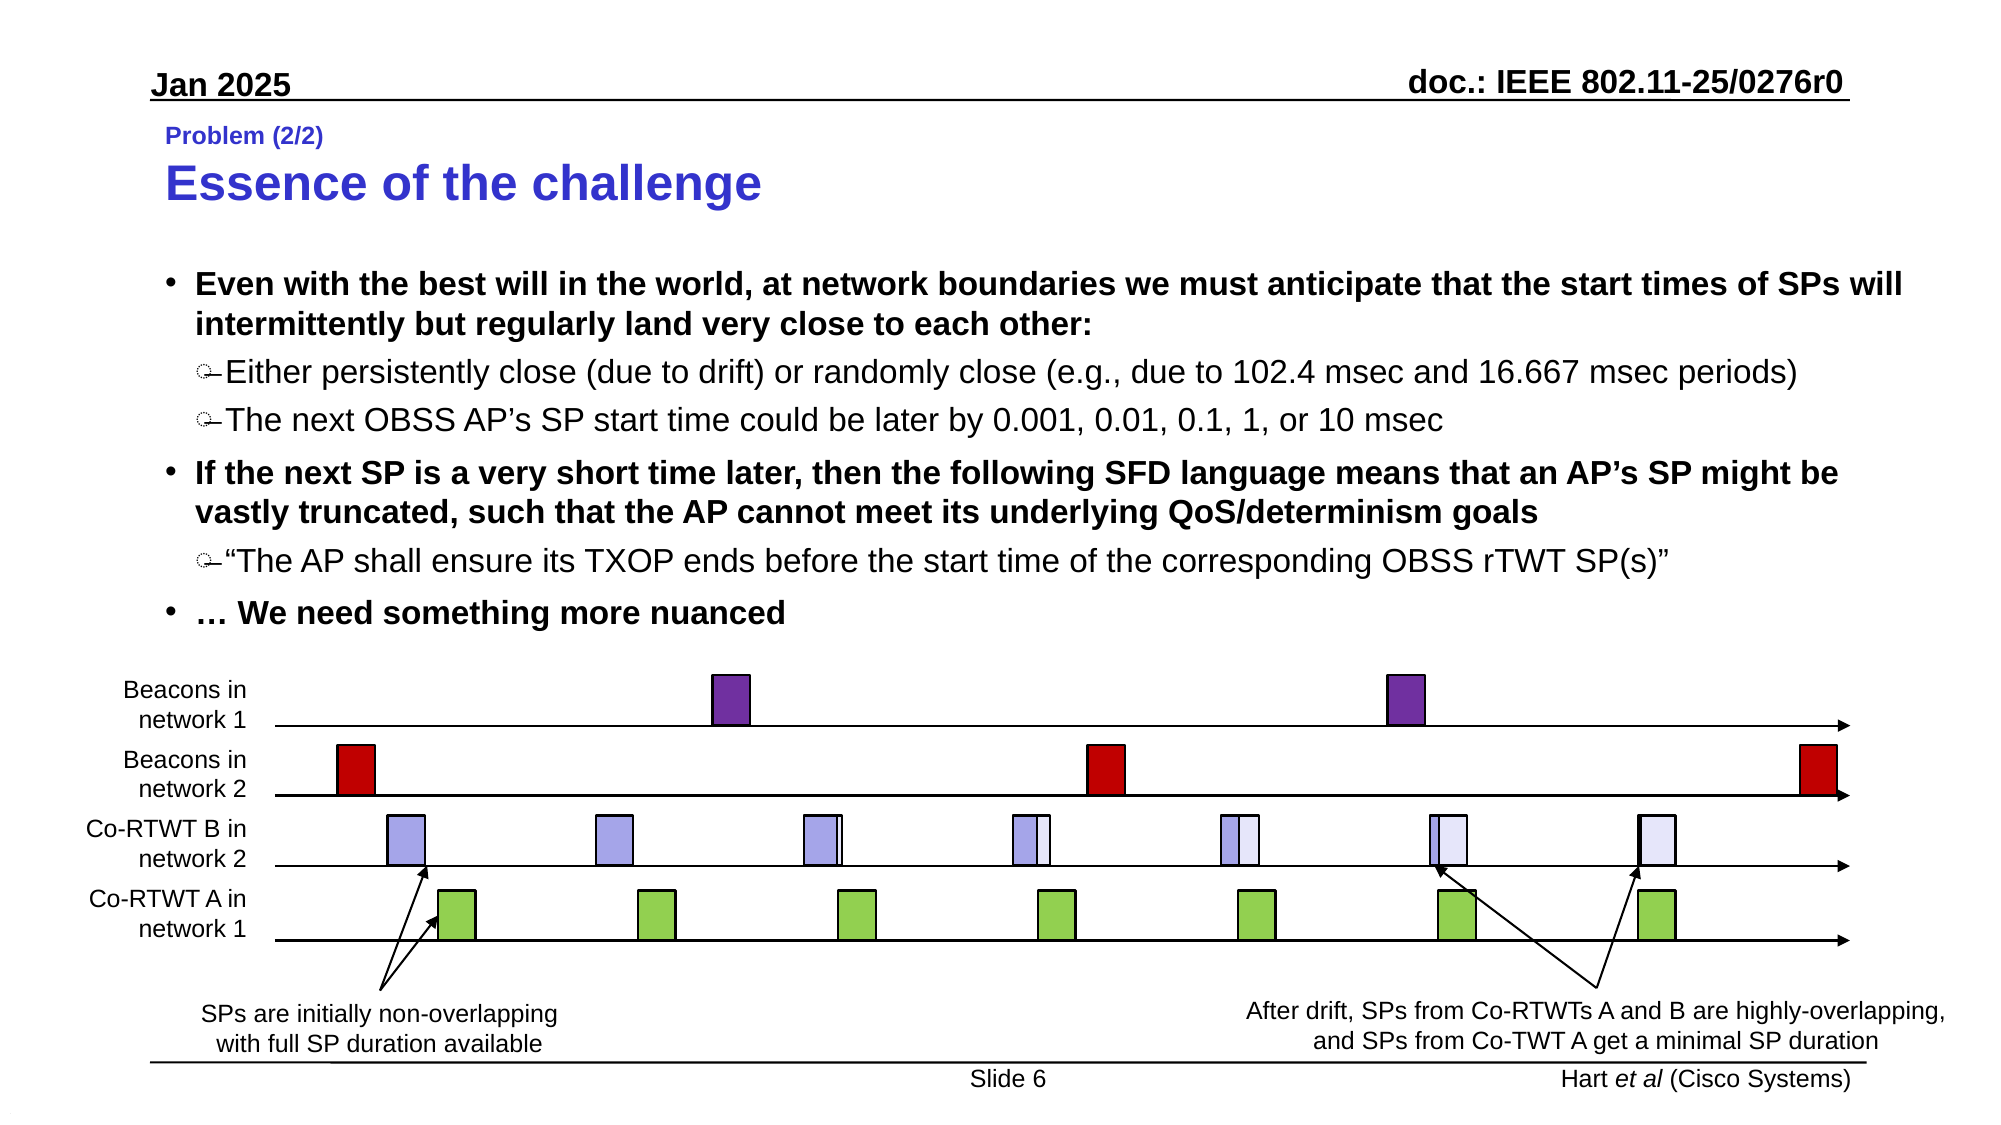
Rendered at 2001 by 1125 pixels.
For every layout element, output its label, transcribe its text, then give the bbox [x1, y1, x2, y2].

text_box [379, 915, 439, 991]
text_box Beacons in network 2 [75, 745, 263, 801]
footer Hart et al (Cisco Systems) [1233, 1062, 1867, 1093]
text_box [1800, 744, 1838, 794]
text_box [1387, 675, 1425, 724]
text_box Beacons in network 1 [75, 675, 263, 731]
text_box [1434, 875, 1591, 989]
text_box After drift, SPs from Co-RTWTs A and B are highly-overlapping, and SPs from Co-TWT A get a minimal SP duration [1218, 988, 1975, 1062]
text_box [1596, 875, 1640, 989]
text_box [437, 890, 1429, 939]
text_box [387, 815, 1676, 866]
text_box [712, 675, 750, 724]
text_box SPs are initially non-overlapping with full SP duration available [162, 990, 598, 1064]
text_box Co-RTWT B in network 2 [24, 815, 263, 871]
text_box [337, 744, 375, 794]
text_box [1643, 890, 1676, 939]
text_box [379, 865, 428, 914]
text_box Co-RTWT A in network 1 [24, 885, 263, 941]
list Even with the best will in the world, at network boundaries we must anticipate that the start times of SPs will intermittently but regularly land very close to each other: Either persistently close (due to drift) or randomly close (e.g., due to 102.4 msec and 16.667 msec periods) The next OBSS AP’s SP start time could be later by 0.001, 0.01, 0.1, 1, or 10 msec If the next SP is a very short time later, then the following SFD language means that an AP’s SP might be vastly truncated, such that the AP cannot meet its underlying QoS/determinism goals “The AP shall ensure its TXOP ends before the start time of the corresponding OBSS rTWT SP(s)” … We need something more nuanced [150, 254, 1938, 651]
title Problem (2/2) Essence of the challenge [150, 112, 1850, 254]
slide_number Slide 6 [961, 1061, 1056, 1093]
text_box [1087, 744, 1125, 794]
